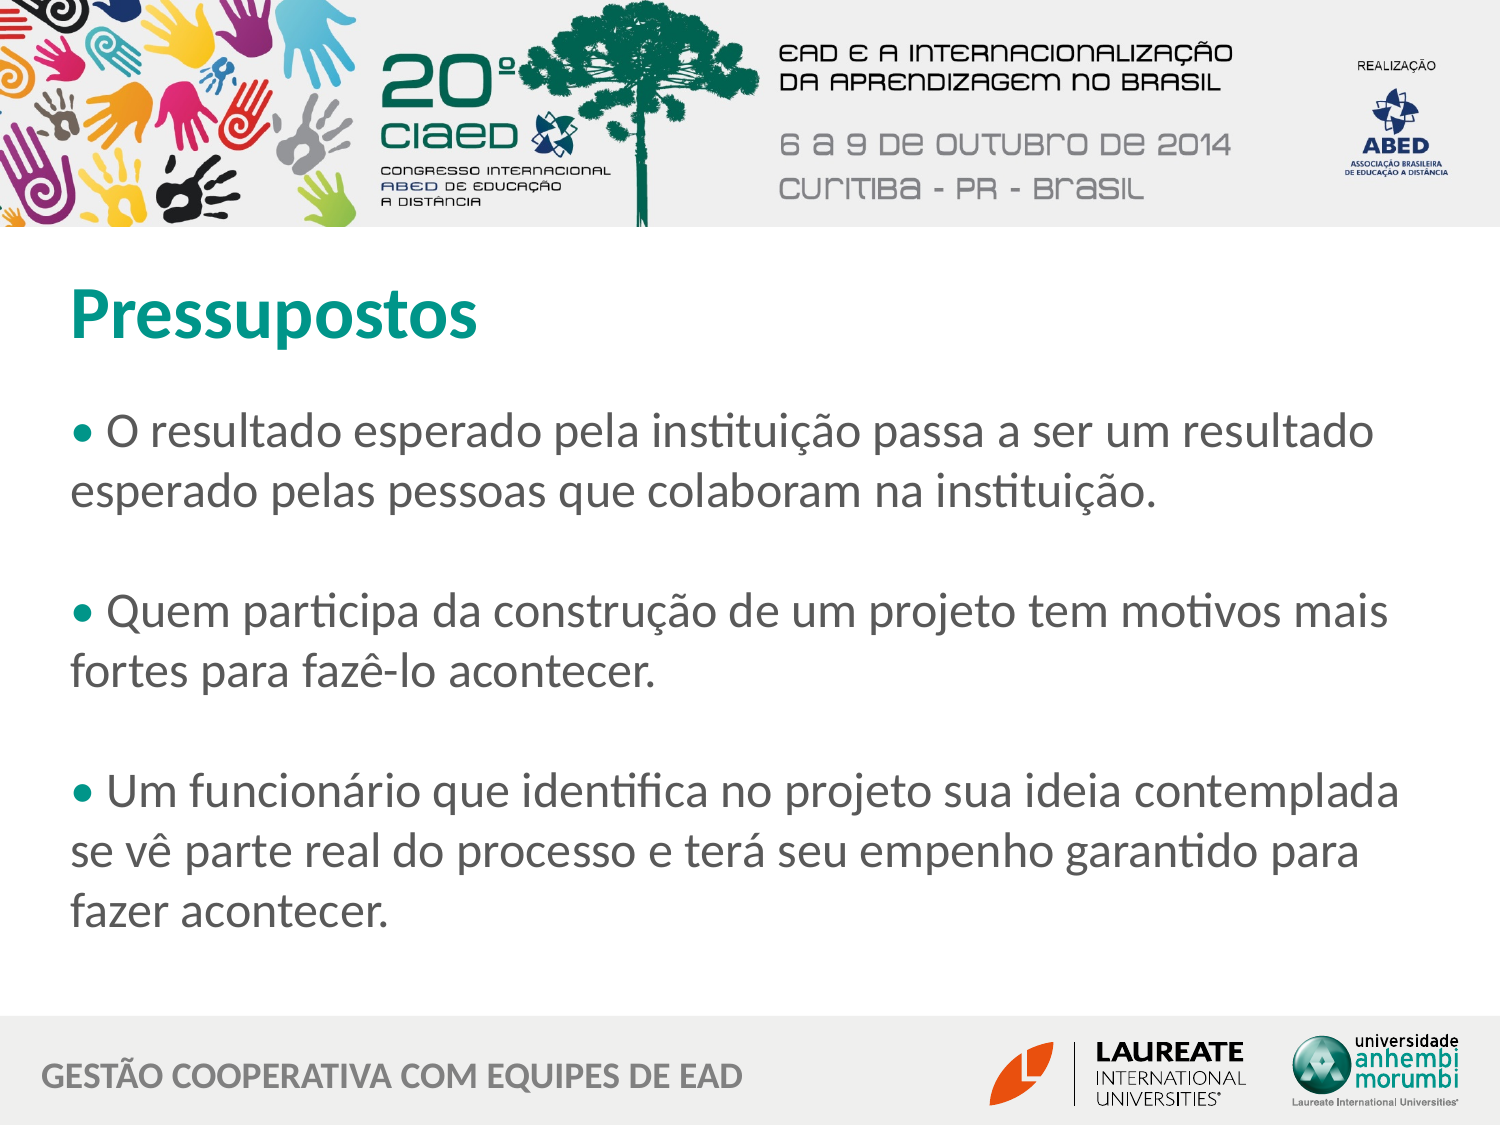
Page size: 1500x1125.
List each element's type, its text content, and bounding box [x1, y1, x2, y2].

picture [1292, 1033, 1459, 1107]
text_box [0, 1014, 1500, 1125]
picture [989, 1041, 1247, 1107]
picture [0, 0, 1500, 228]
text_box • O resultado esperado pela instituição passa a ser um resultado esperado pelas pessoas que colaboram na instituição. • Quem participa da construção de um projeto tem motivos mais fortes para fazê-lo acontecer. • Um funcionário que identifica no projeto sua ideia contemplada se vê parte real do processo e terá seu empenho garantido para fazer acontecer. [55, 390, 1459, 1006]
title GESTÃO COOPERATIVA COM EQUIPES DE EAD [25, 1040, 990, 1106]
text_box Pressupostos [55, 255, 1353, 362]
